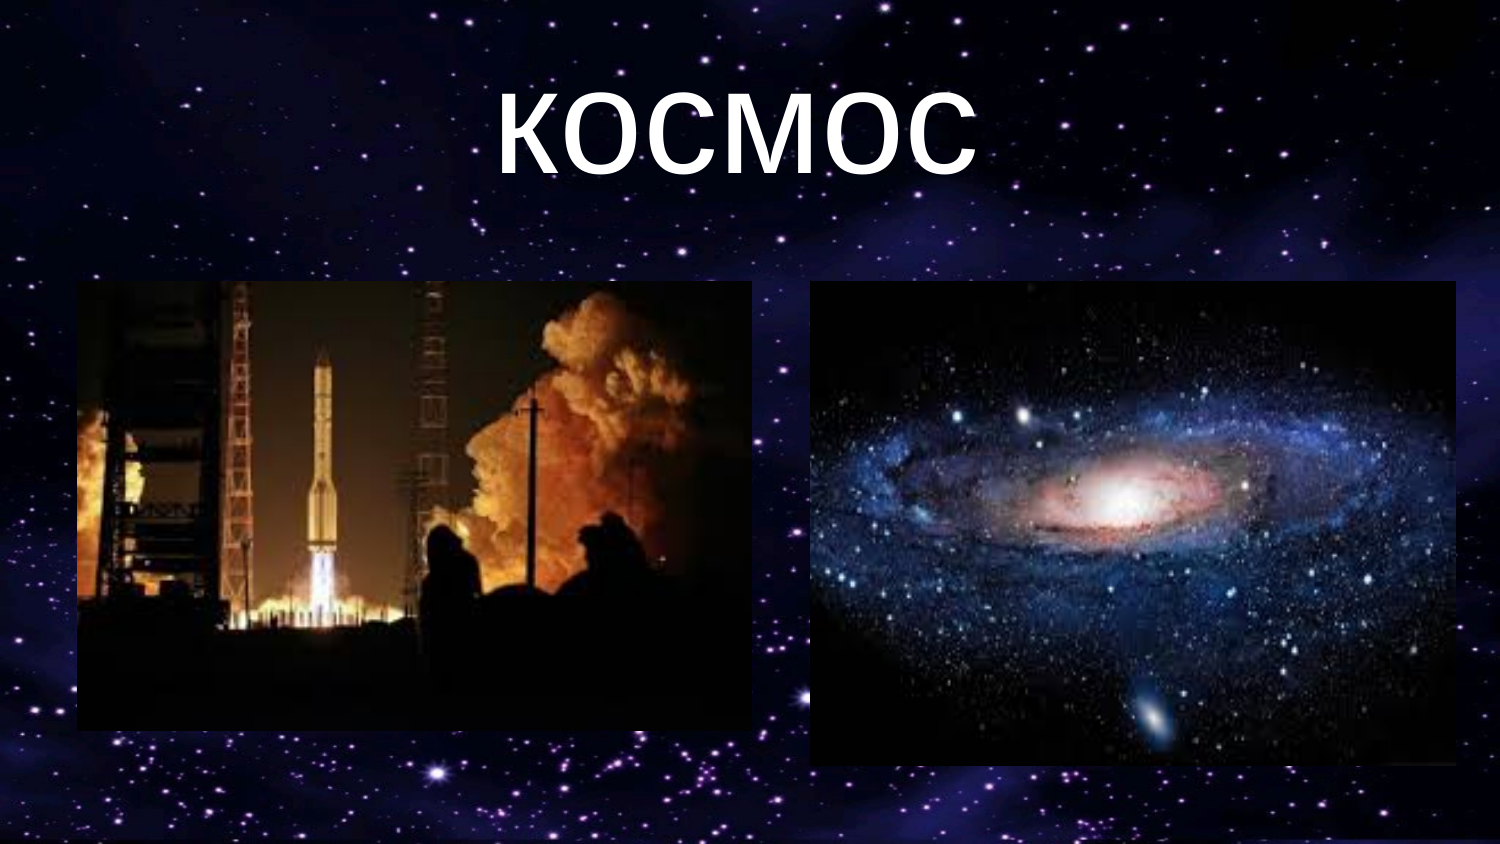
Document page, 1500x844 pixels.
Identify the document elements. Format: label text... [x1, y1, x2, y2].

picture [0, 0, 1500, 844]
title космос [477, 60, 1023, 219]
